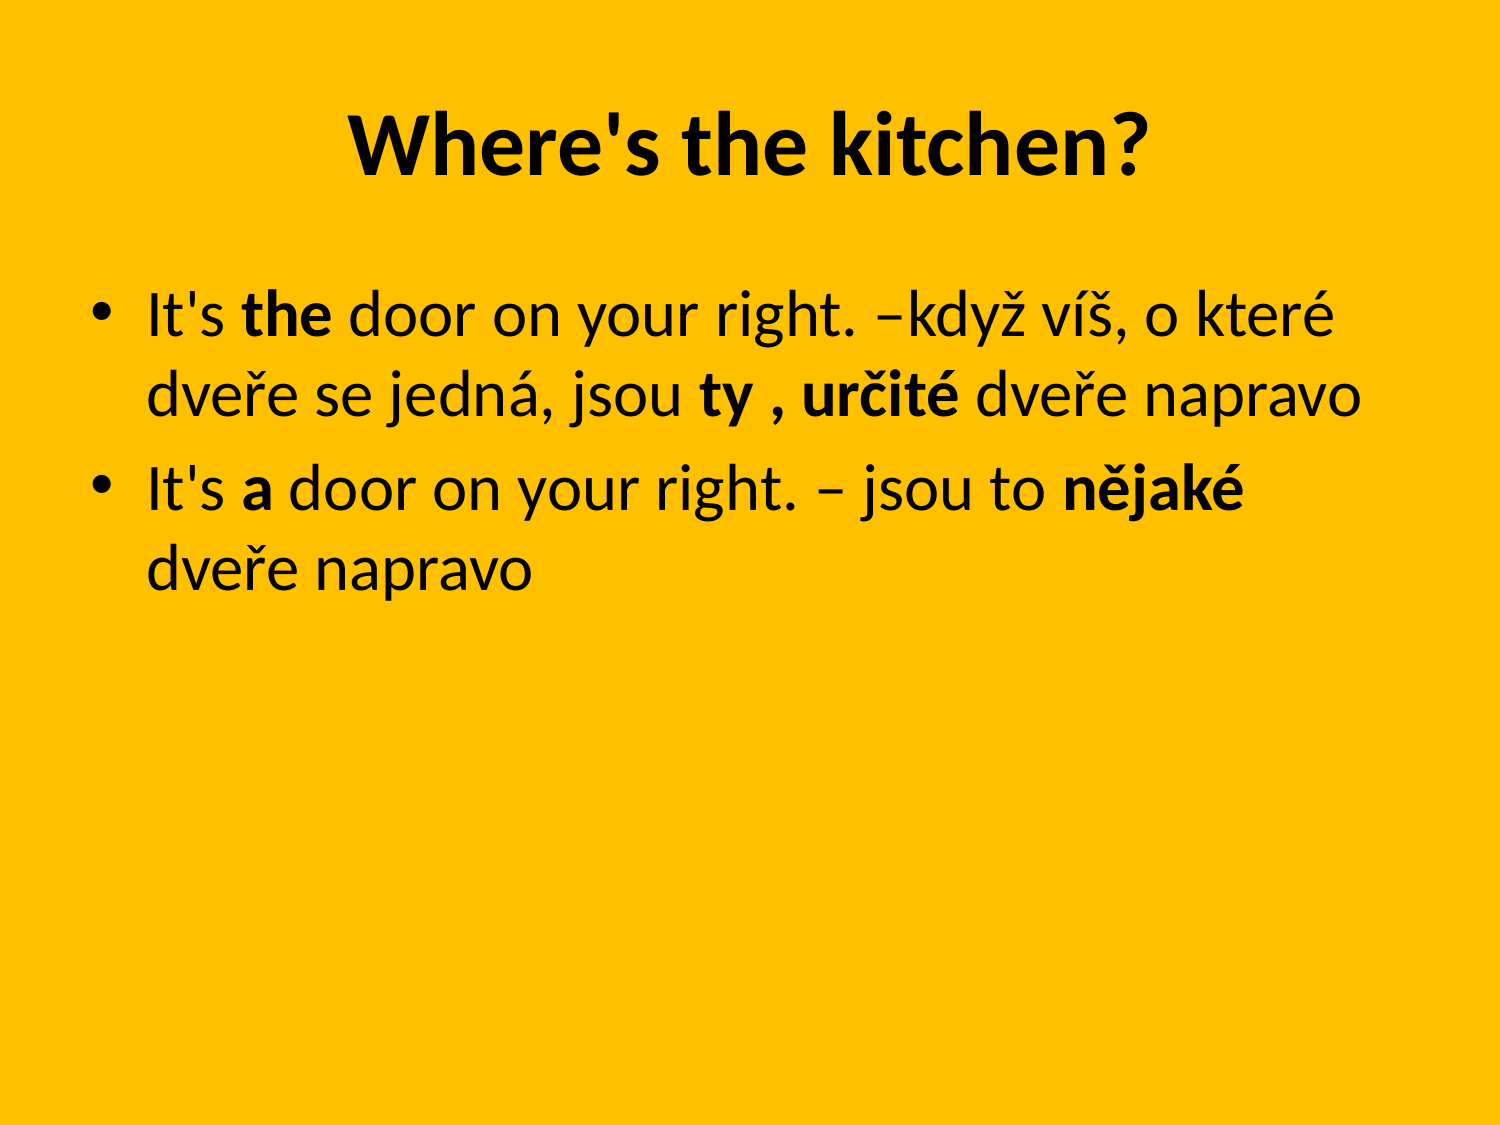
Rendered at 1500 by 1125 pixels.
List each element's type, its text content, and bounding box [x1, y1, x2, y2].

title Where's the kitchen? [75, 45, 1425, 233]
list It's the door on your right. –když víš, o které dveře se jedná, jsou ty , určité dveře napravo It's a door on your right. – jsou to nějaké dveře napravo [75, 262, 1425, 1005]
